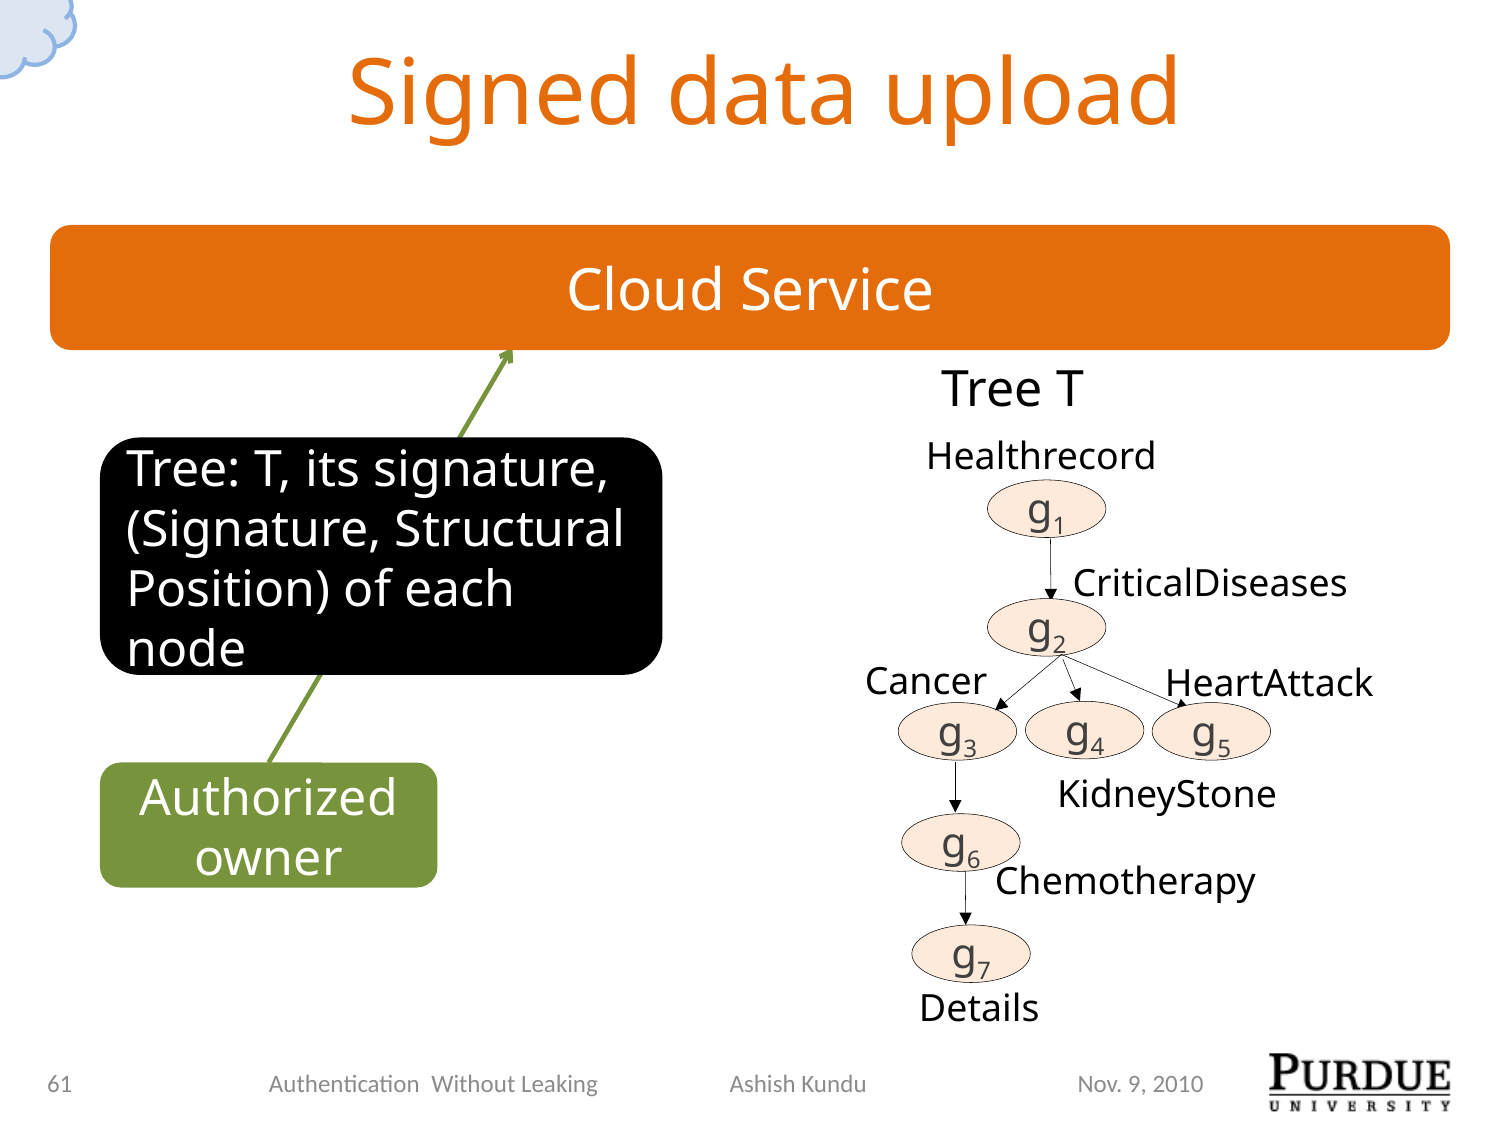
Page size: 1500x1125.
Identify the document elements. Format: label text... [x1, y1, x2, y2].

picture [1246, 1041, 1488, 1121]
list [24, 162, 1463, 1100]
text_box Tree: T, its signature, (Signature, Structural Position) of each node [97, 435, 178, 678]
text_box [849, 424, 1384, 1038]
title Signed data upload [81, 24, 1450, 150]
text_box Cloud Service [47, 222, 1453, 353]
text_box Tree T [926, 349, 1099, 423]
text_box Tree: T, its signature, (Signature, Structural Position) of each node [603, 435, 665, 677]
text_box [182, 432, 599, 678]
text_box Authorized owner [97, 760, 440, 890]
slide_number 61 [12, 1052, 88, 1113]
